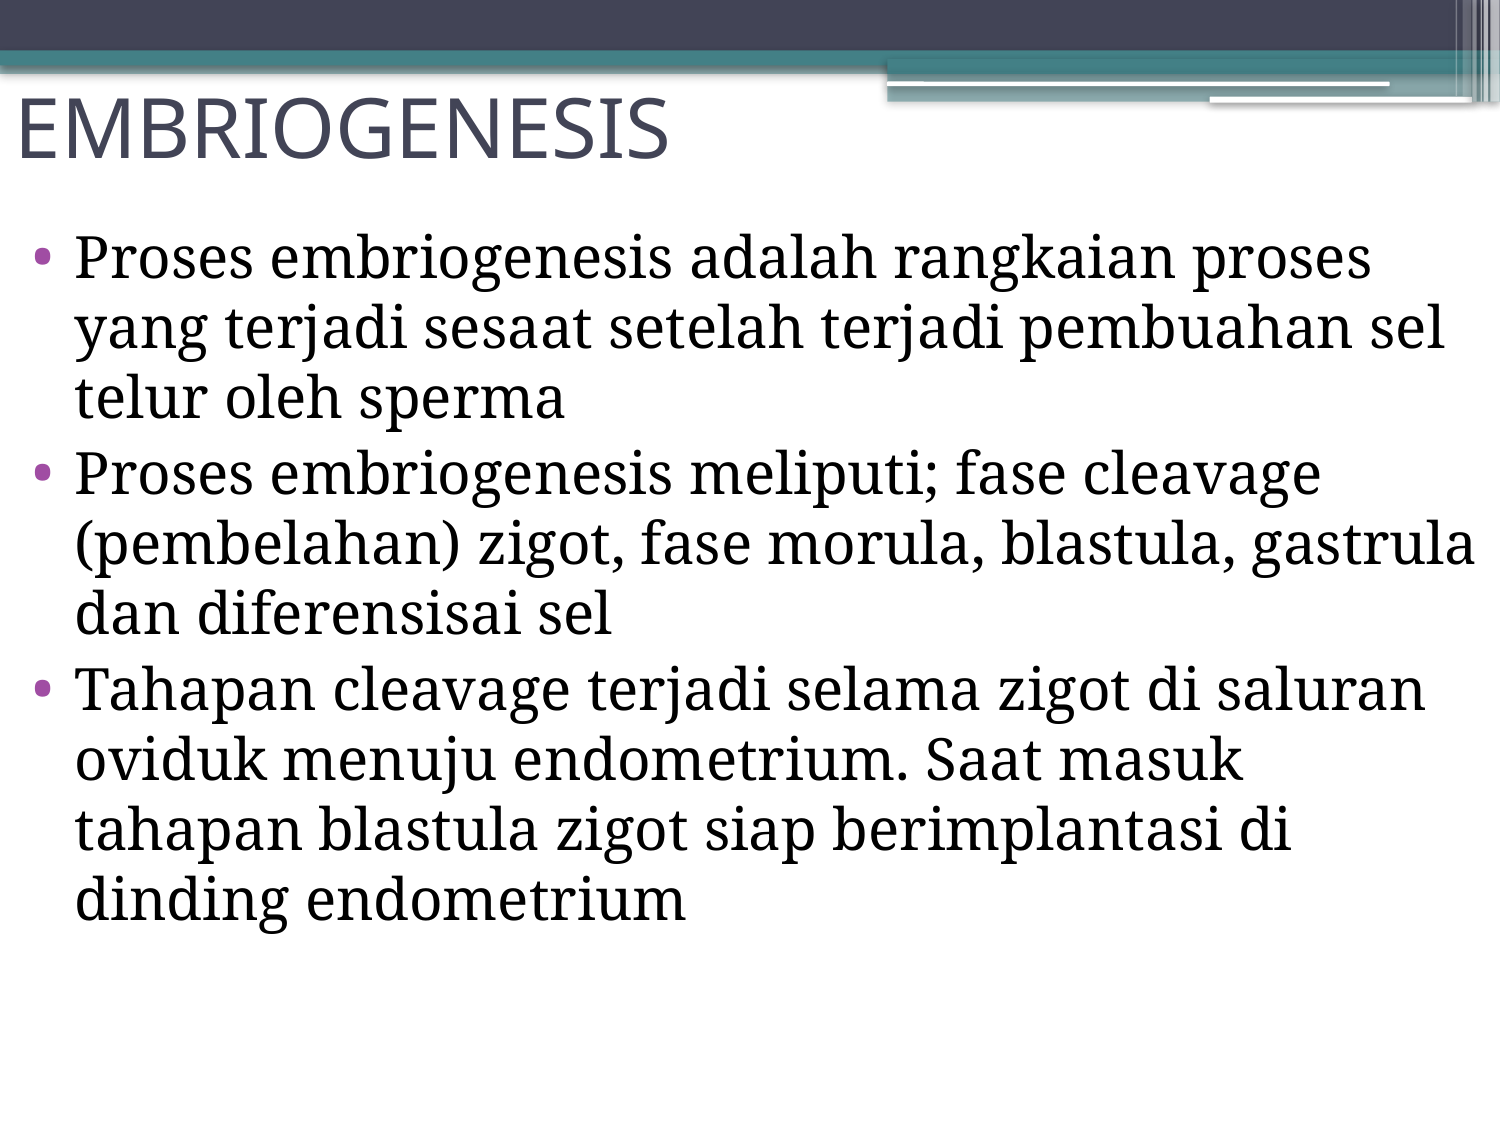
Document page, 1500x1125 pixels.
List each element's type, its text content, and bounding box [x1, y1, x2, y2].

title EMBRIOGENESIS [0, 37, 1425, 212]
list Proses embriogenesis adalah rangkaian proses yang terjadi sesaat setelah terjadi pembuahan sel telur oleh sperma Proses embriogenesis meliputi; fase cleavage (pembelahan) zigot, fase morula, blastula, gastrula dan diferensisai sel Tahapan cleavage terjadi selama zigot di saluran oviduk menuju endometrium. Saat masuk tahapan blastula zigot siap berimplantasi di dinding endometrium [0, 212, 1500, 1125]
